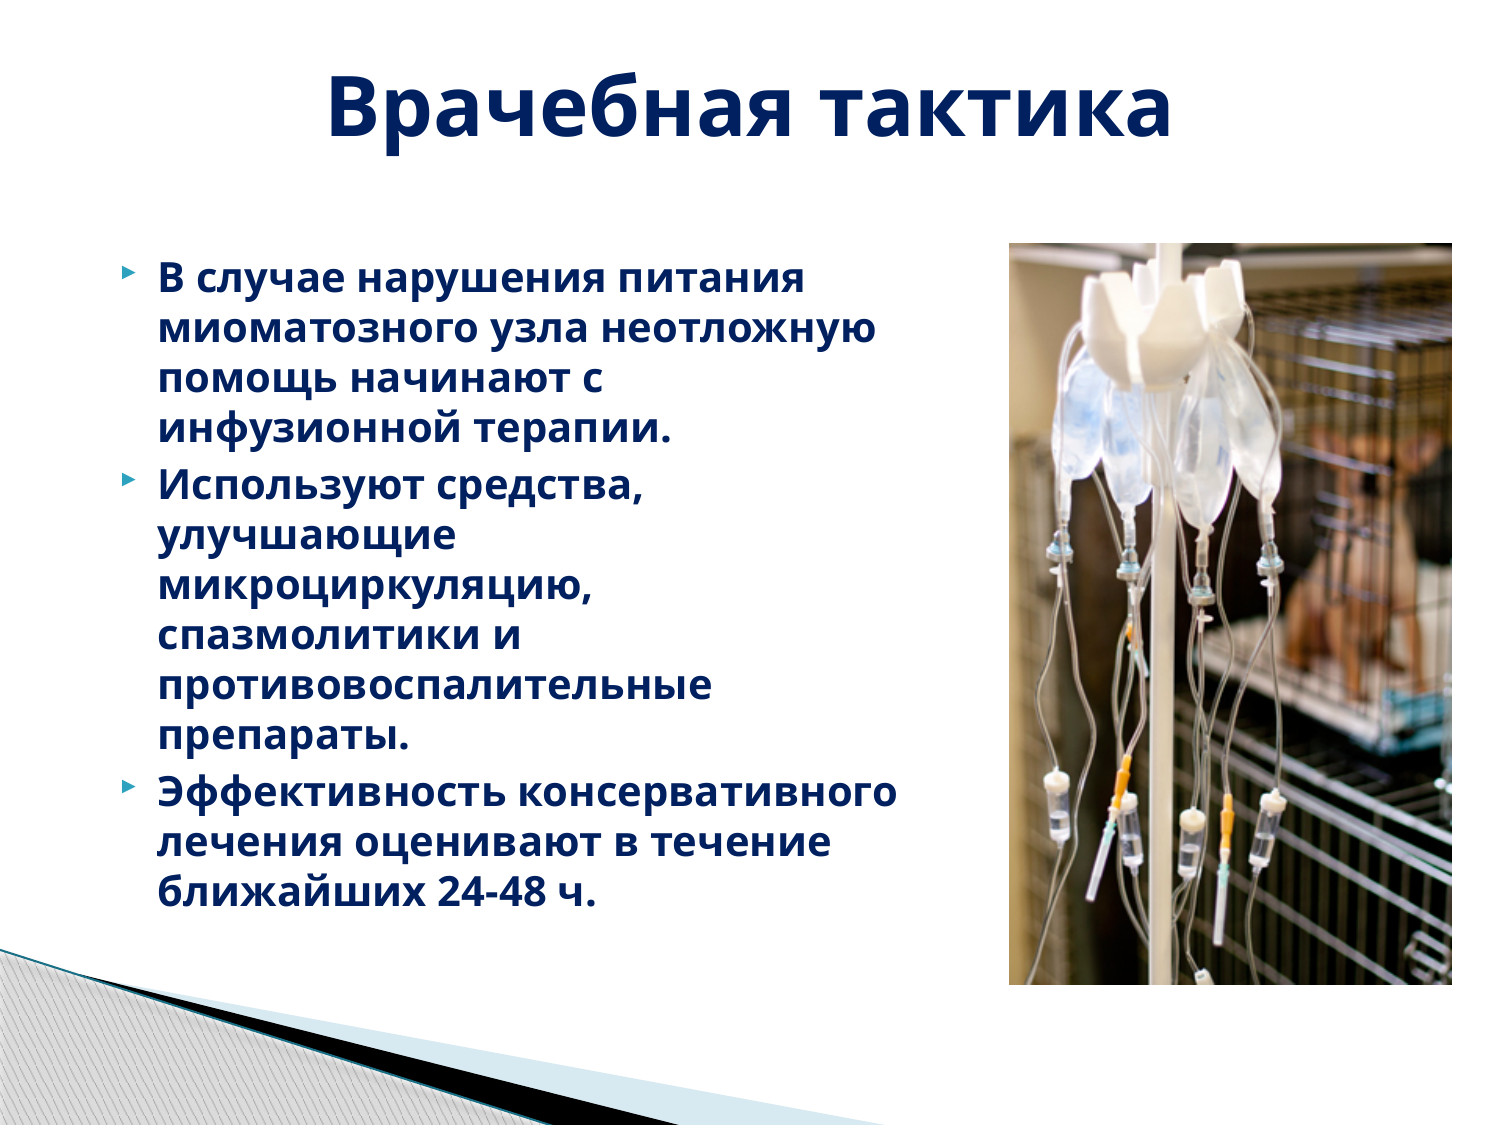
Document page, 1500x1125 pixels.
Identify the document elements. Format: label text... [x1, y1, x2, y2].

list В случае нарушения питания миоматозного узла неотложную помощь начинают с инфузионной терапии. Используют средства, улучшающие микроциркуляцию, спазмолитики и противовоспалительные препараты. Эффективность консервативного лечения оценивают в течение ближайших 24-48 ч. [88, 243, 916, 976]
picture [1009, 243, 1453, 985]
title Врачебная тактика [75, 45, 1425, 161]
